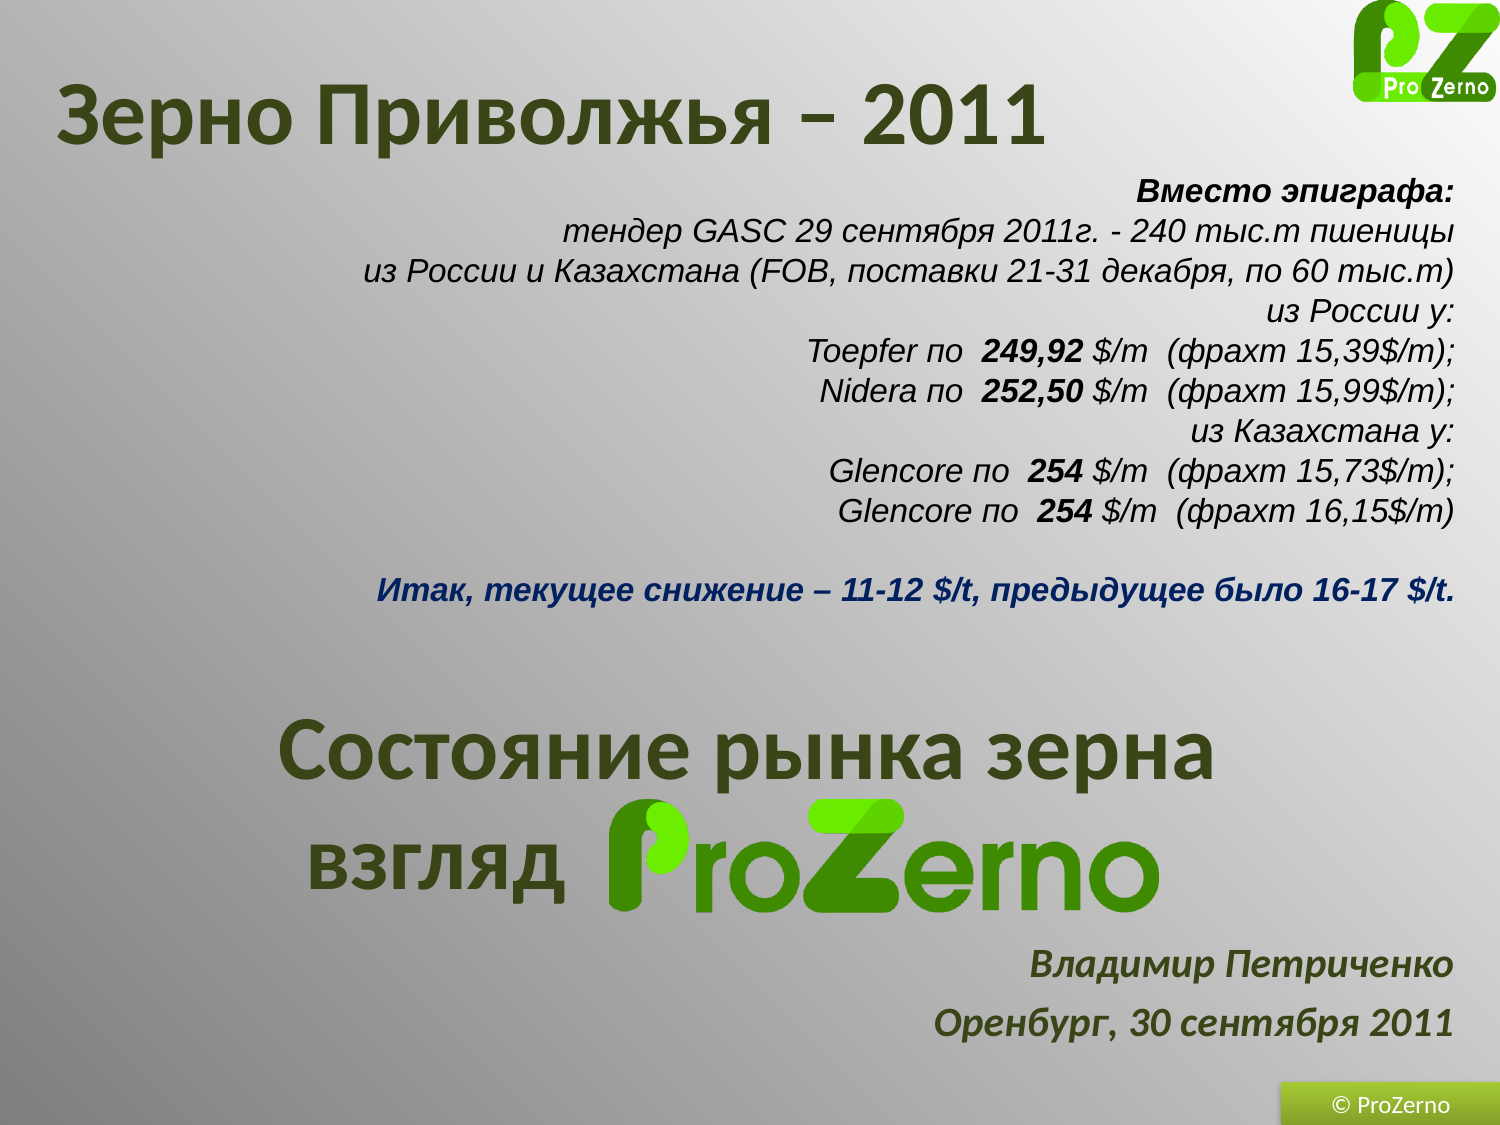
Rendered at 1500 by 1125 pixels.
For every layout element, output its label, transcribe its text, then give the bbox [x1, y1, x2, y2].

picture [607, 798, 1159, 914]
title Зерно Приволжья – 2011 [41, 42, 1200, 173]
text_box Вместо эпиграфа: тендер GASC 29 сентября 2011г. - 240 тыс.т пшеницы из России и Казахстана (FOB, поставки 21-31 декабря, по 60 тыс.т) из России у: Toepfer по 249,92 $/т (фрахт 15,39$/т); Nidera по 252,50 $/т (фрахт 15,99$/т); из Казахстана у: Glencore по 254 $/т (фрахт 15,73$/т); Glencore по 254 $/т (фрахт 16,15$/т) Итак, текущее снижение – 11-12 $/t, предыдущее было 16-17 $/t. [301, 219, 1471, 598]
picture [1352, 0, 1500, 102]
text_box © ProZerno [1281, 1082, 1500, 1125]
text_box Состояние рынка зерна взгляд [41, 680, 1455, 916]
subtitle Владимир Петриченко Оренбург, 30 сентября 2011 [419, 928, 1470, 1043]
